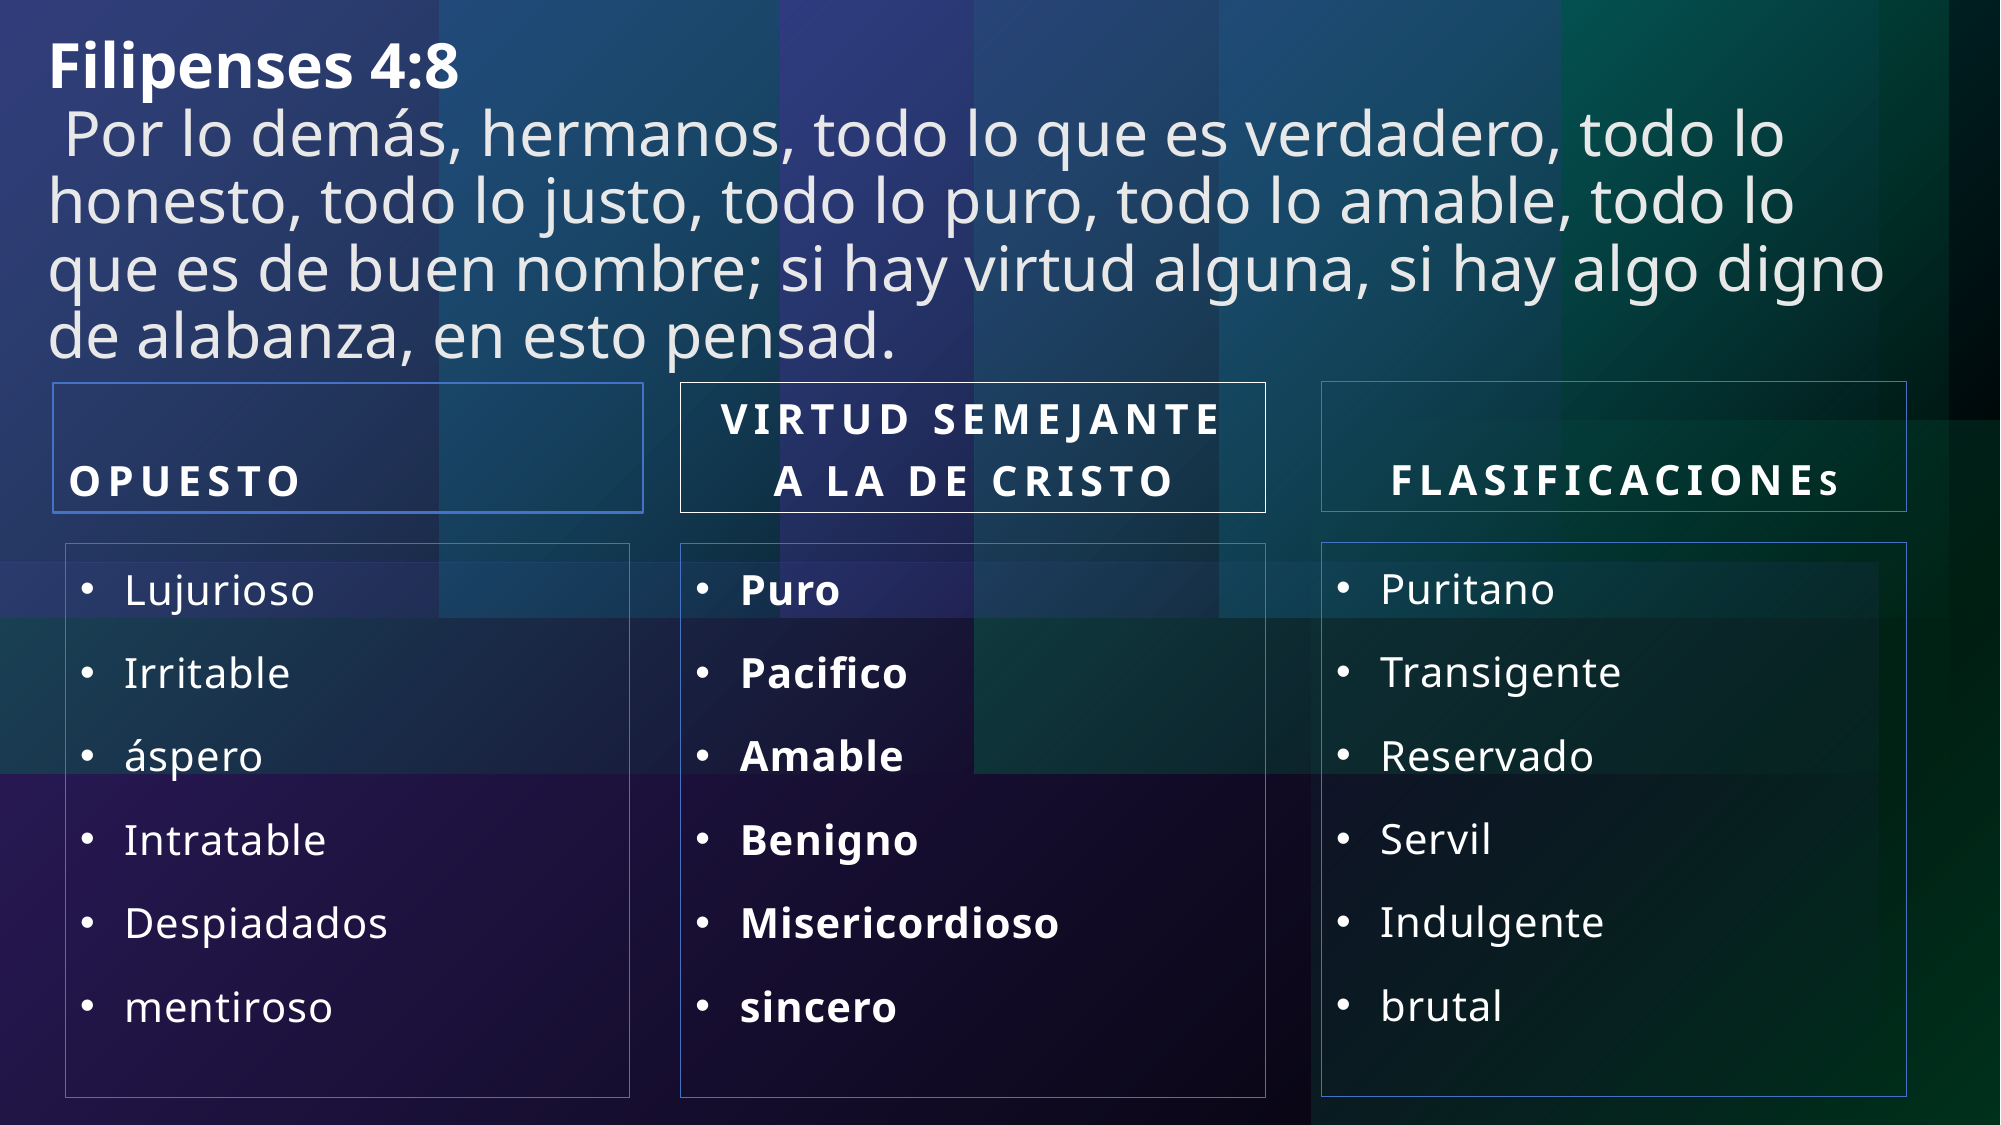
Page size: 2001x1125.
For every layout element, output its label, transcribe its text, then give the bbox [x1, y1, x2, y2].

text_box FLASIFICACIONES [1321, 381, 1907, 512]
title Filipenses 4:8 Por lo demás, hermanos, todo lo que es verdadero, todo lo honesto, todo lo justo, todo lo puro, todo lo amable, todo lo que es de buen nombre; si hay virtud alguna, si hay algo digno de alabanza, en esto pensad. [32, 27, 1906, 323]
text_box Puritano Transigente Reservado Servil Indulgente brutal [1321, 542, 1907, 1097]
list Puro Pacifico Amable Benigno Misericordioso sincero [680, 543, 1266, 1098]
list Lujurioso Irritable áspero Intratable Despiadados mentiroso [65, 543, 630, 1098]
list Virtud semejante a la de cristo [680, 382, 1266, 513]
list Opuesto [53, 382, 643, 513]
